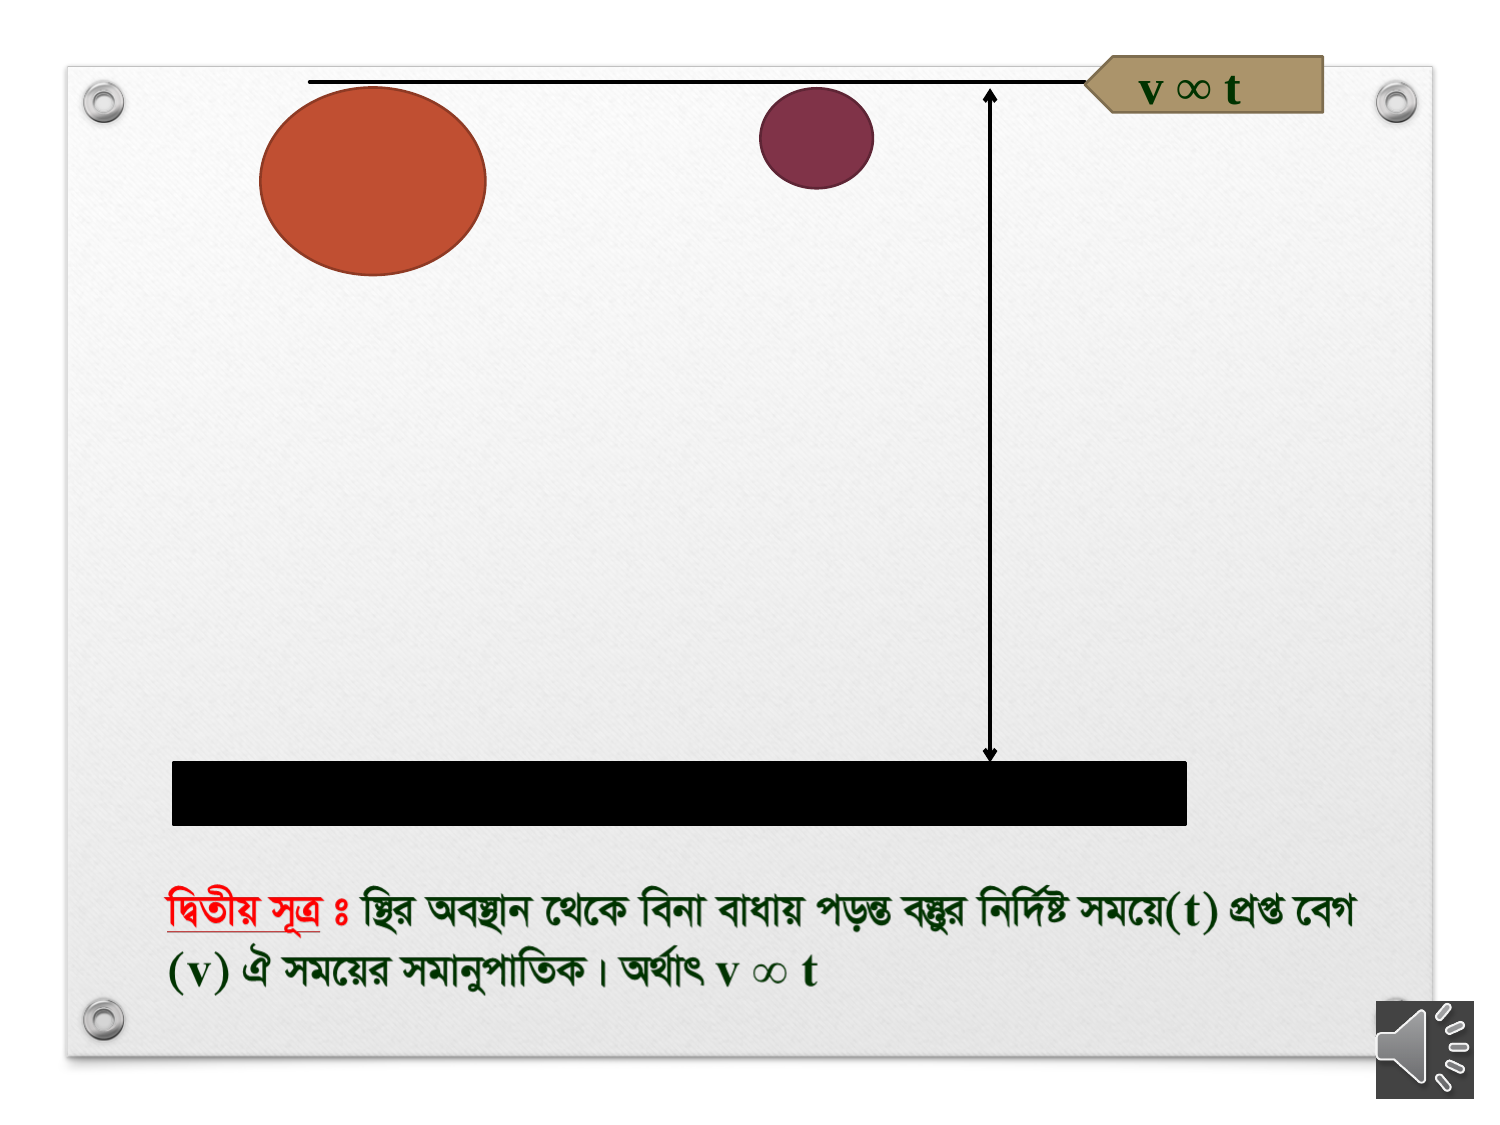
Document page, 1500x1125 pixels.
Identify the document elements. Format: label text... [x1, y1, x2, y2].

text_box [172, 761, 1187, 826]
text_box v ∞ t [1083, 55, 1325, 114]
text_box [259, 86, 487, 277]
text_box [759, 86, 875, 190]
picture [0, 0, 1500, 1125]
